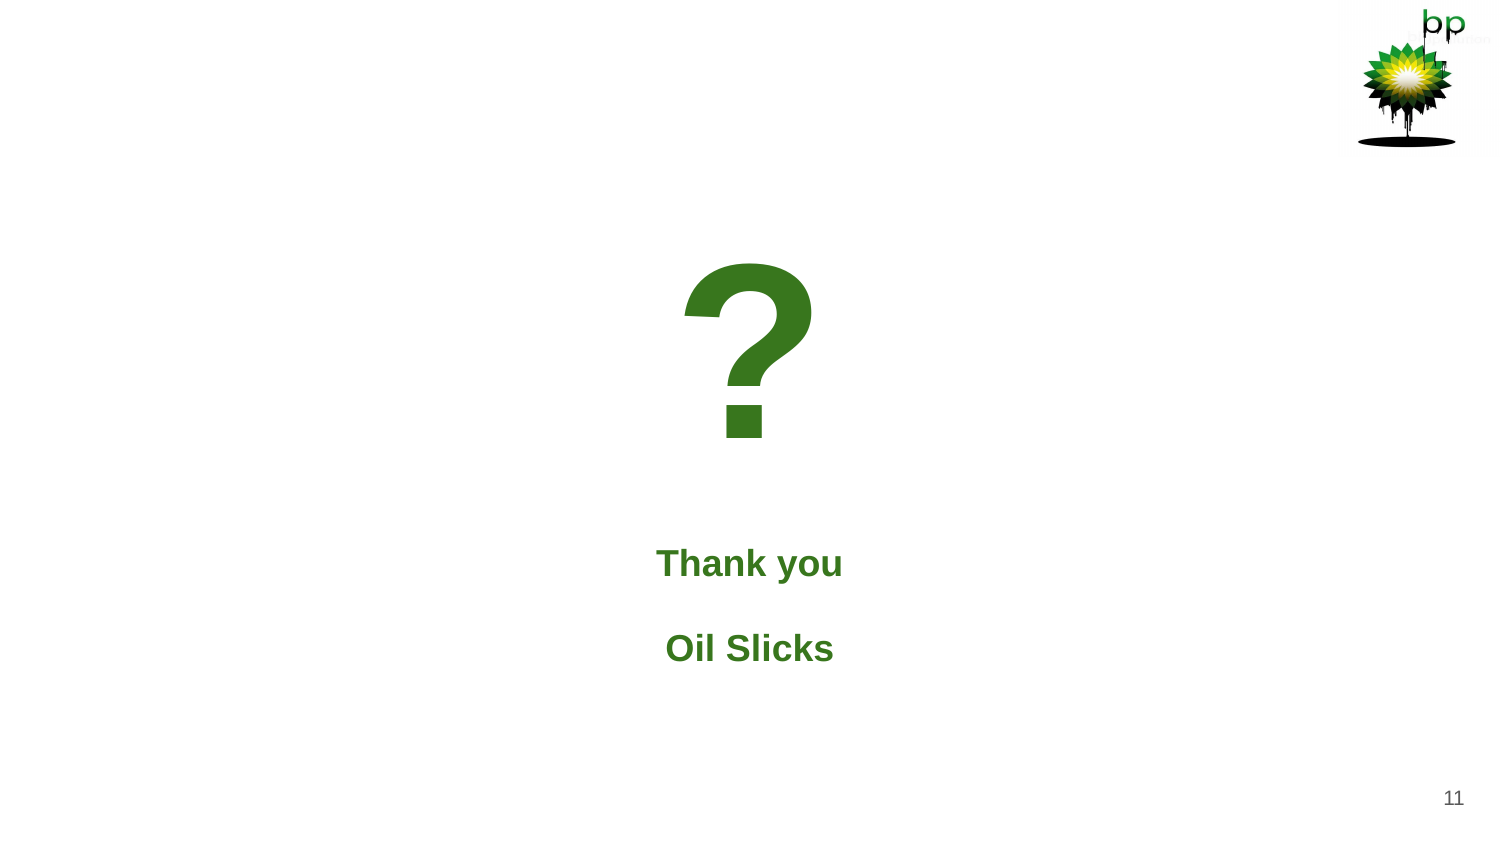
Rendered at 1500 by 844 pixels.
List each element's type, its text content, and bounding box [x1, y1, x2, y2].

list Thank you Oil Slicks [51, 517, 1449, 731]
title ? [51, 181, 1449, 504]
picture [1337, 0, 1500, 157]
slide_number 11 [1389, 764, 1480, 830]
